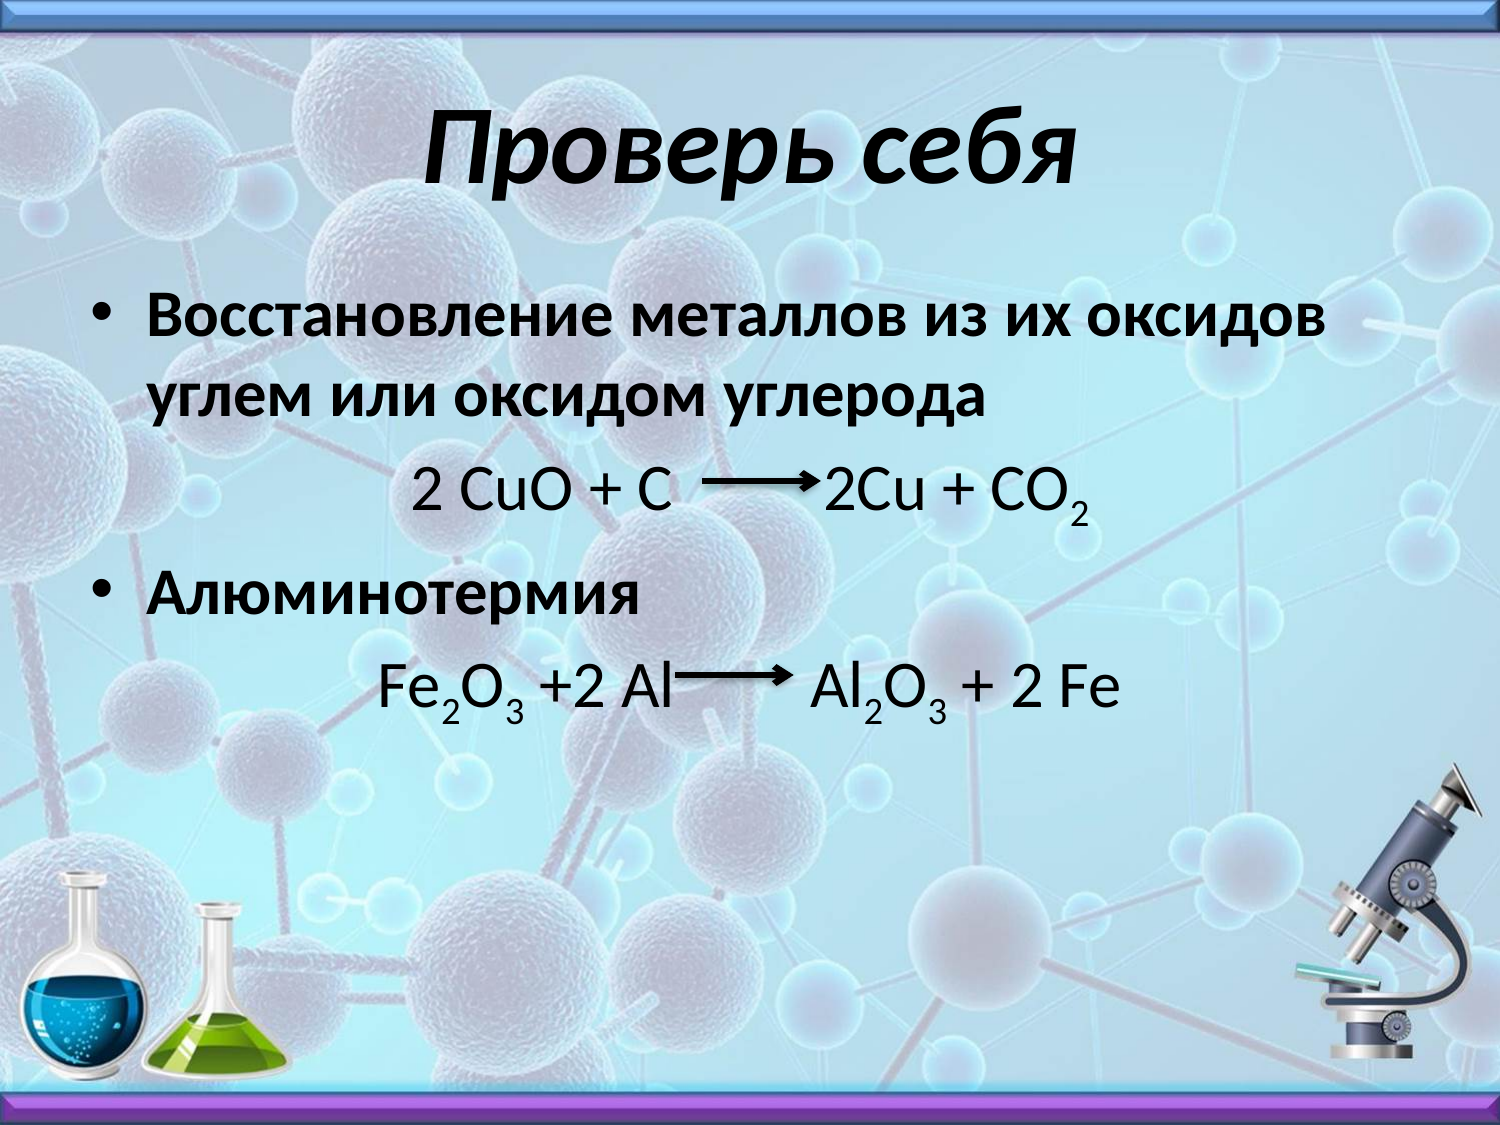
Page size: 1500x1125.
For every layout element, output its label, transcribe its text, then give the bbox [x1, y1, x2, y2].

title Проверь себя [75, 45, 1425, 233]
list Восстановление металлов из их оксидов углем или оксидом углерода 2 CuO + C 2Cu + CO2 Алюминотермия Fe2O3 +2 Al Al2O3 + 2 Fe [75, 262, 1425, 1005]
picture [0, 0, 1500, 1125]
